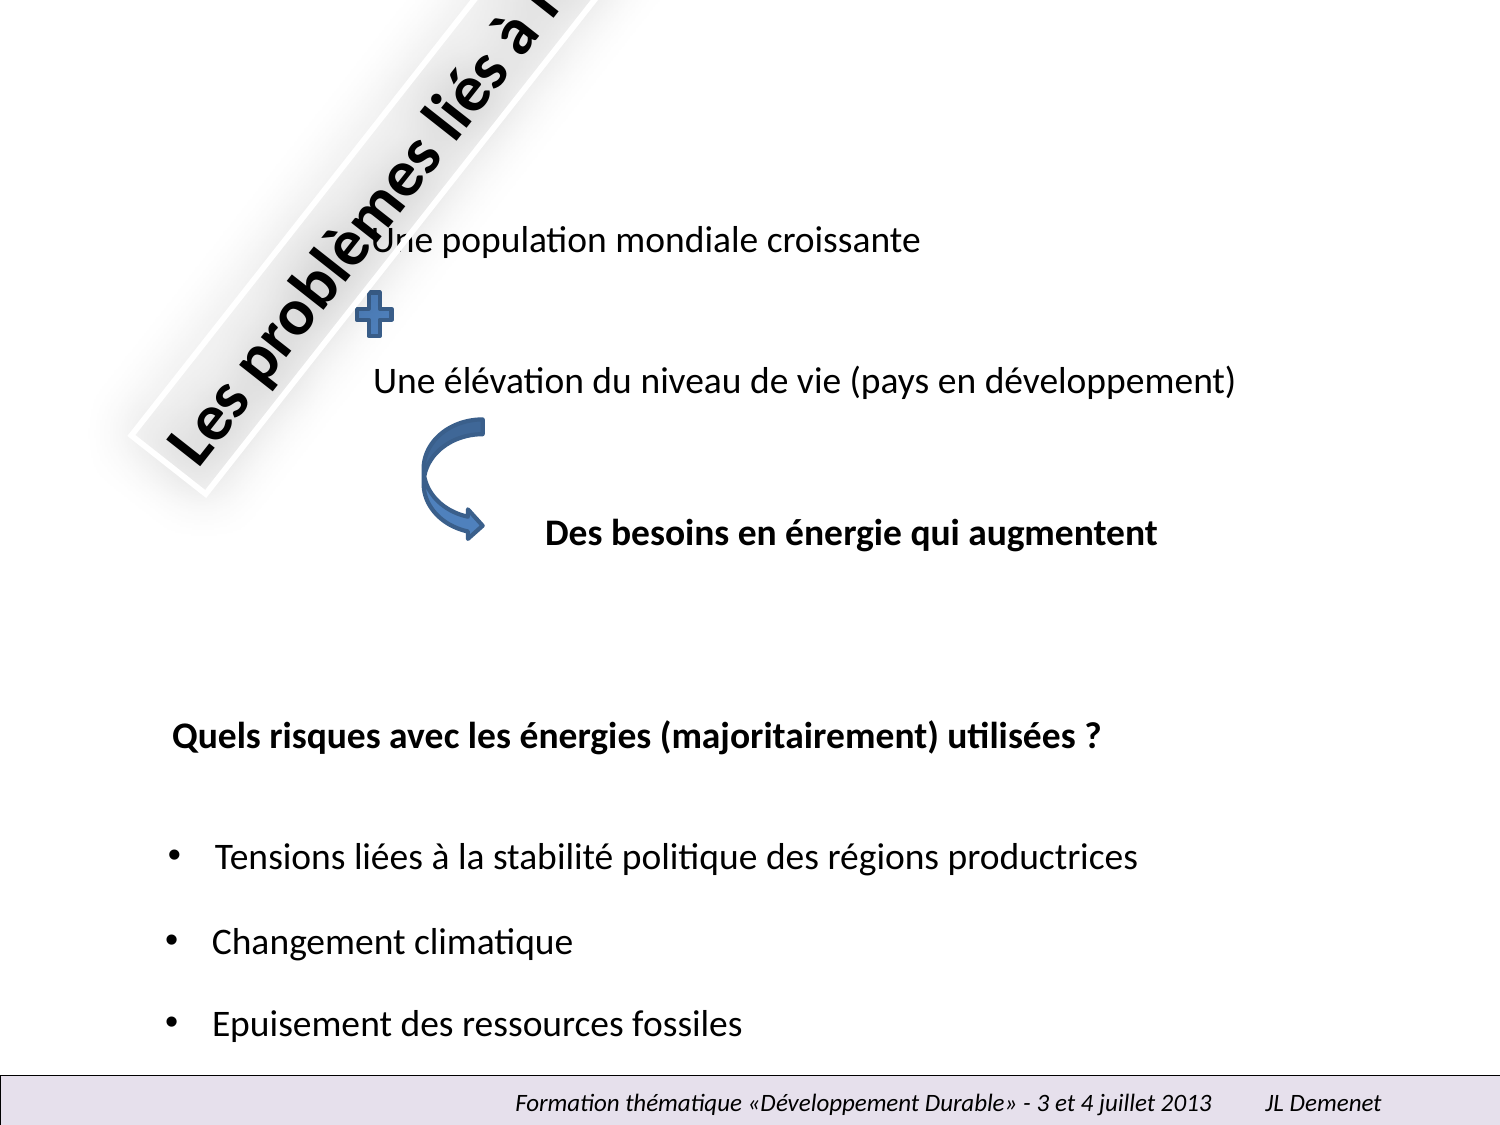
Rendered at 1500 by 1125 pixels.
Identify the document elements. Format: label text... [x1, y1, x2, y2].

text_box Les problèmes liés à l’énergie [131, 0, 595, 494]
text_box [373, 327, 382, 338]
text_box Une élévation du niveau de vie (pays en développement) [358, 348, 1253, 409]
text_box Quels risques avec les énergies (majoritairement) utilisées ? [157, 704, 1118, 764]
text_box Epuisement des ressources fossiles [150, 991, 759, 1052]
text_box Tensions liées à la stabilité politique des régions productrices [153, 824, 1155, 885]
text_box Une population mondiale croissante [428, 208, 937, 268]
text_box [421, 417, 485, 541]
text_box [0, 1075, 1500, 1125]
text_box Changement climatique [150, 909, 589, 970]
text_box Des besoins en énergie qui augmentent [530, 500, 1174, 561]
text_box [386, 312, 394, 322]
